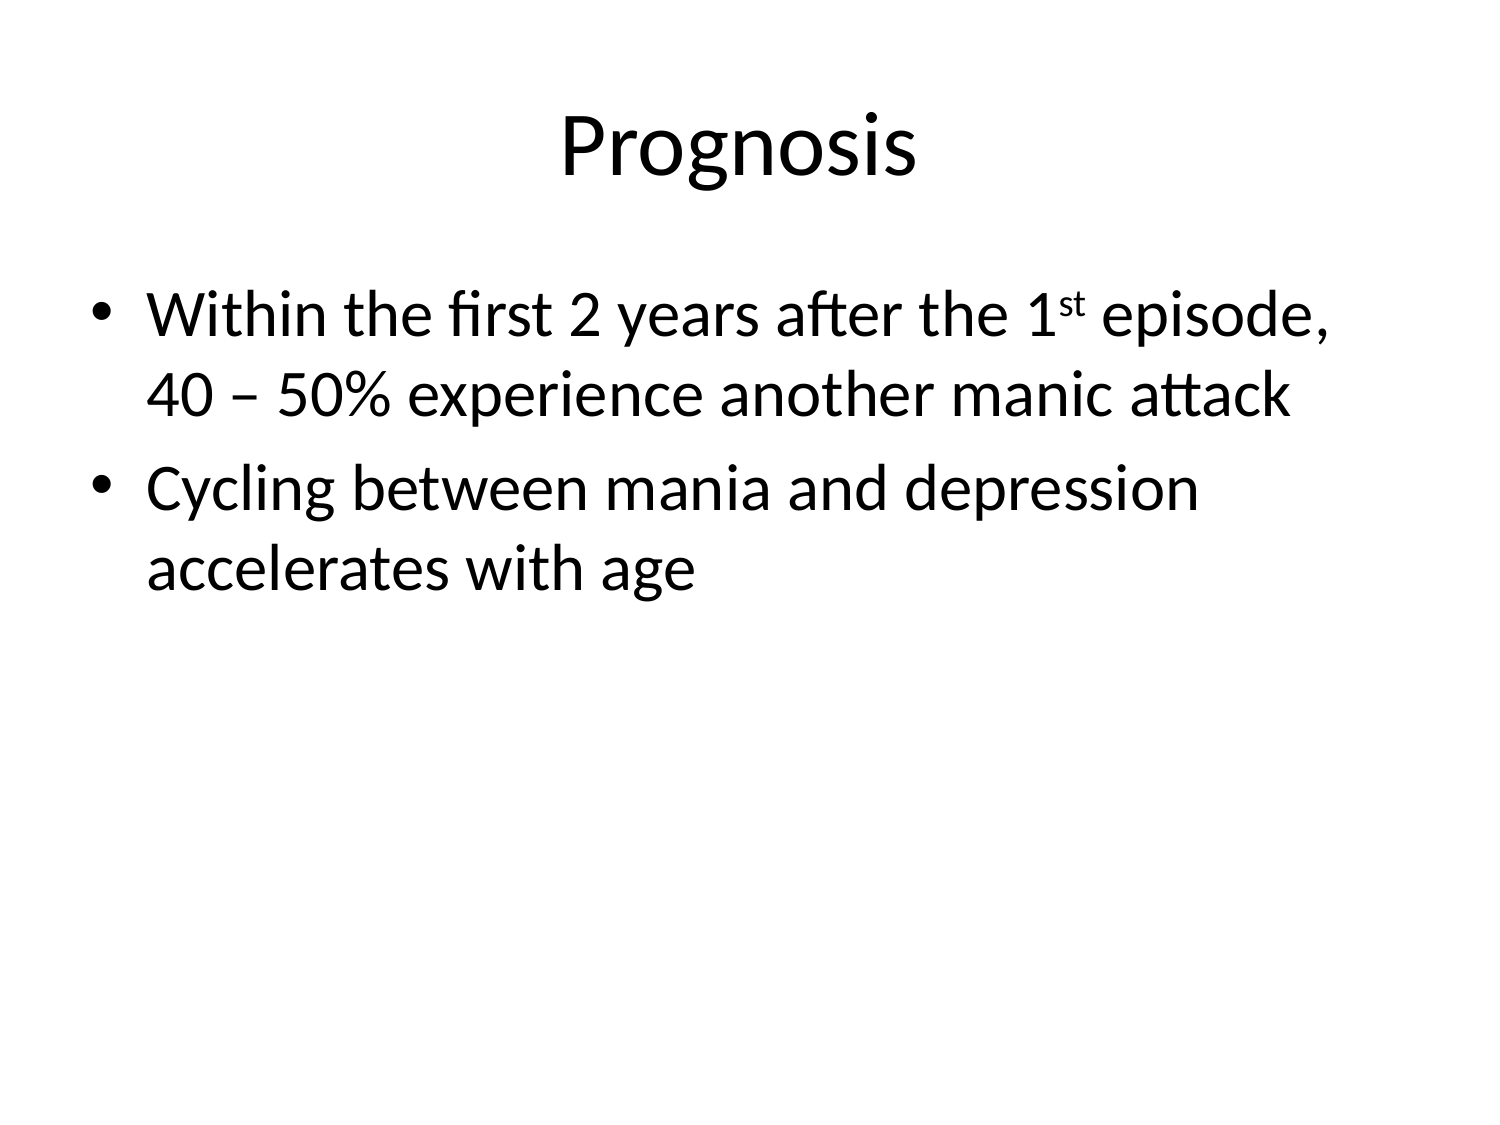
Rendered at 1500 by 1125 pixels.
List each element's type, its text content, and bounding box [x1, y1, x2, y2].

list Within the first 2 years after the 1st episode, 40 – 50% experience another manic attack Cycling between mania and depression accelerates with age [75, 262, 1425, 1005]
title Prognosis [75, 45, 1425, 233]
